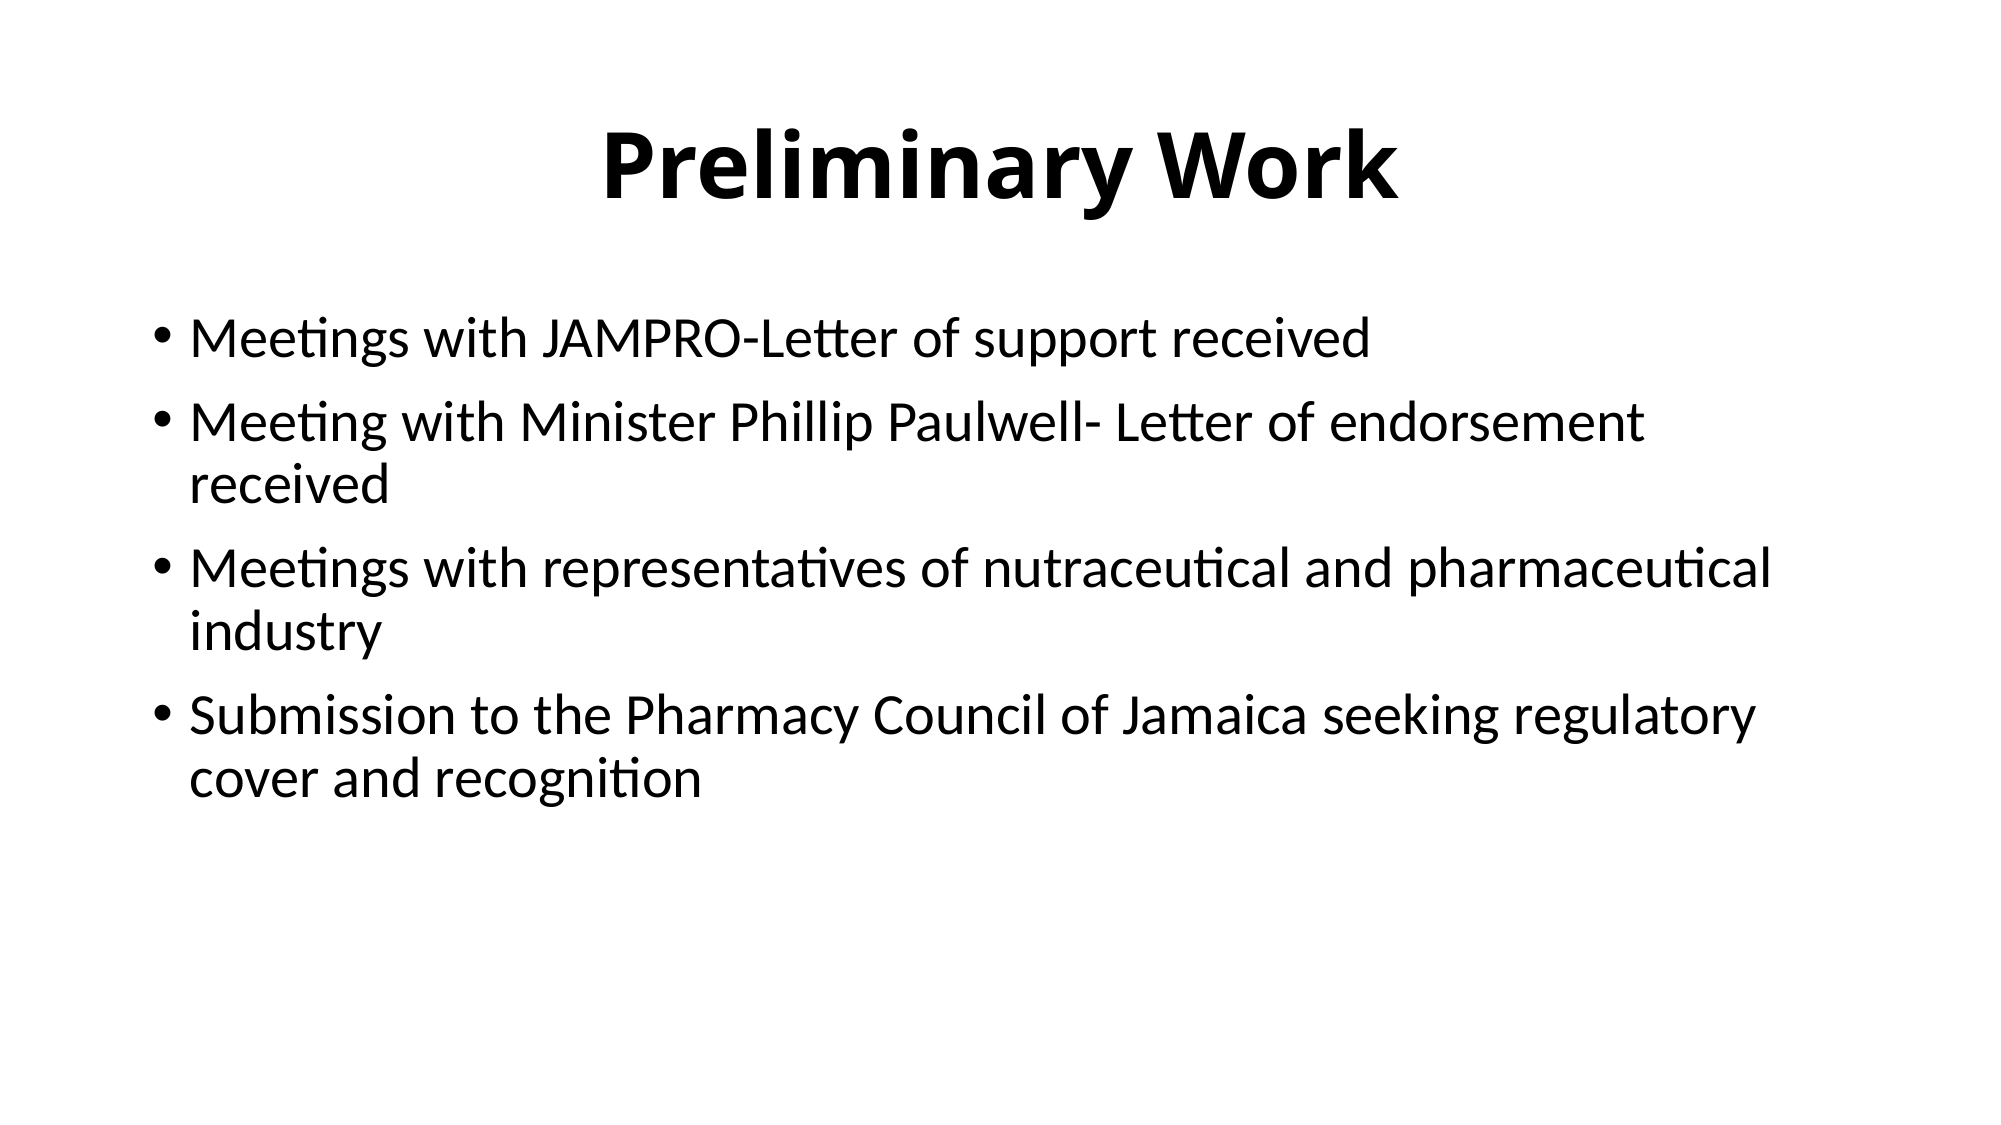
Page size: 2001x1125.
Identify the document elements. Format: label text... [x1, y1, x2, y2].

title Preliminary Work [137, 59, 1863, 278]
list Meetings with JAMPRO-Letter of support received Meeting with Minister Phillip Paulwell- Letter of endorsement received Meetings with representatives of nutraceutical and pharmaceutical industry Submission to the Pharmacy Council of Jamaica seeking regulatory cover and recognition [137, 299, 1863, 1014]
